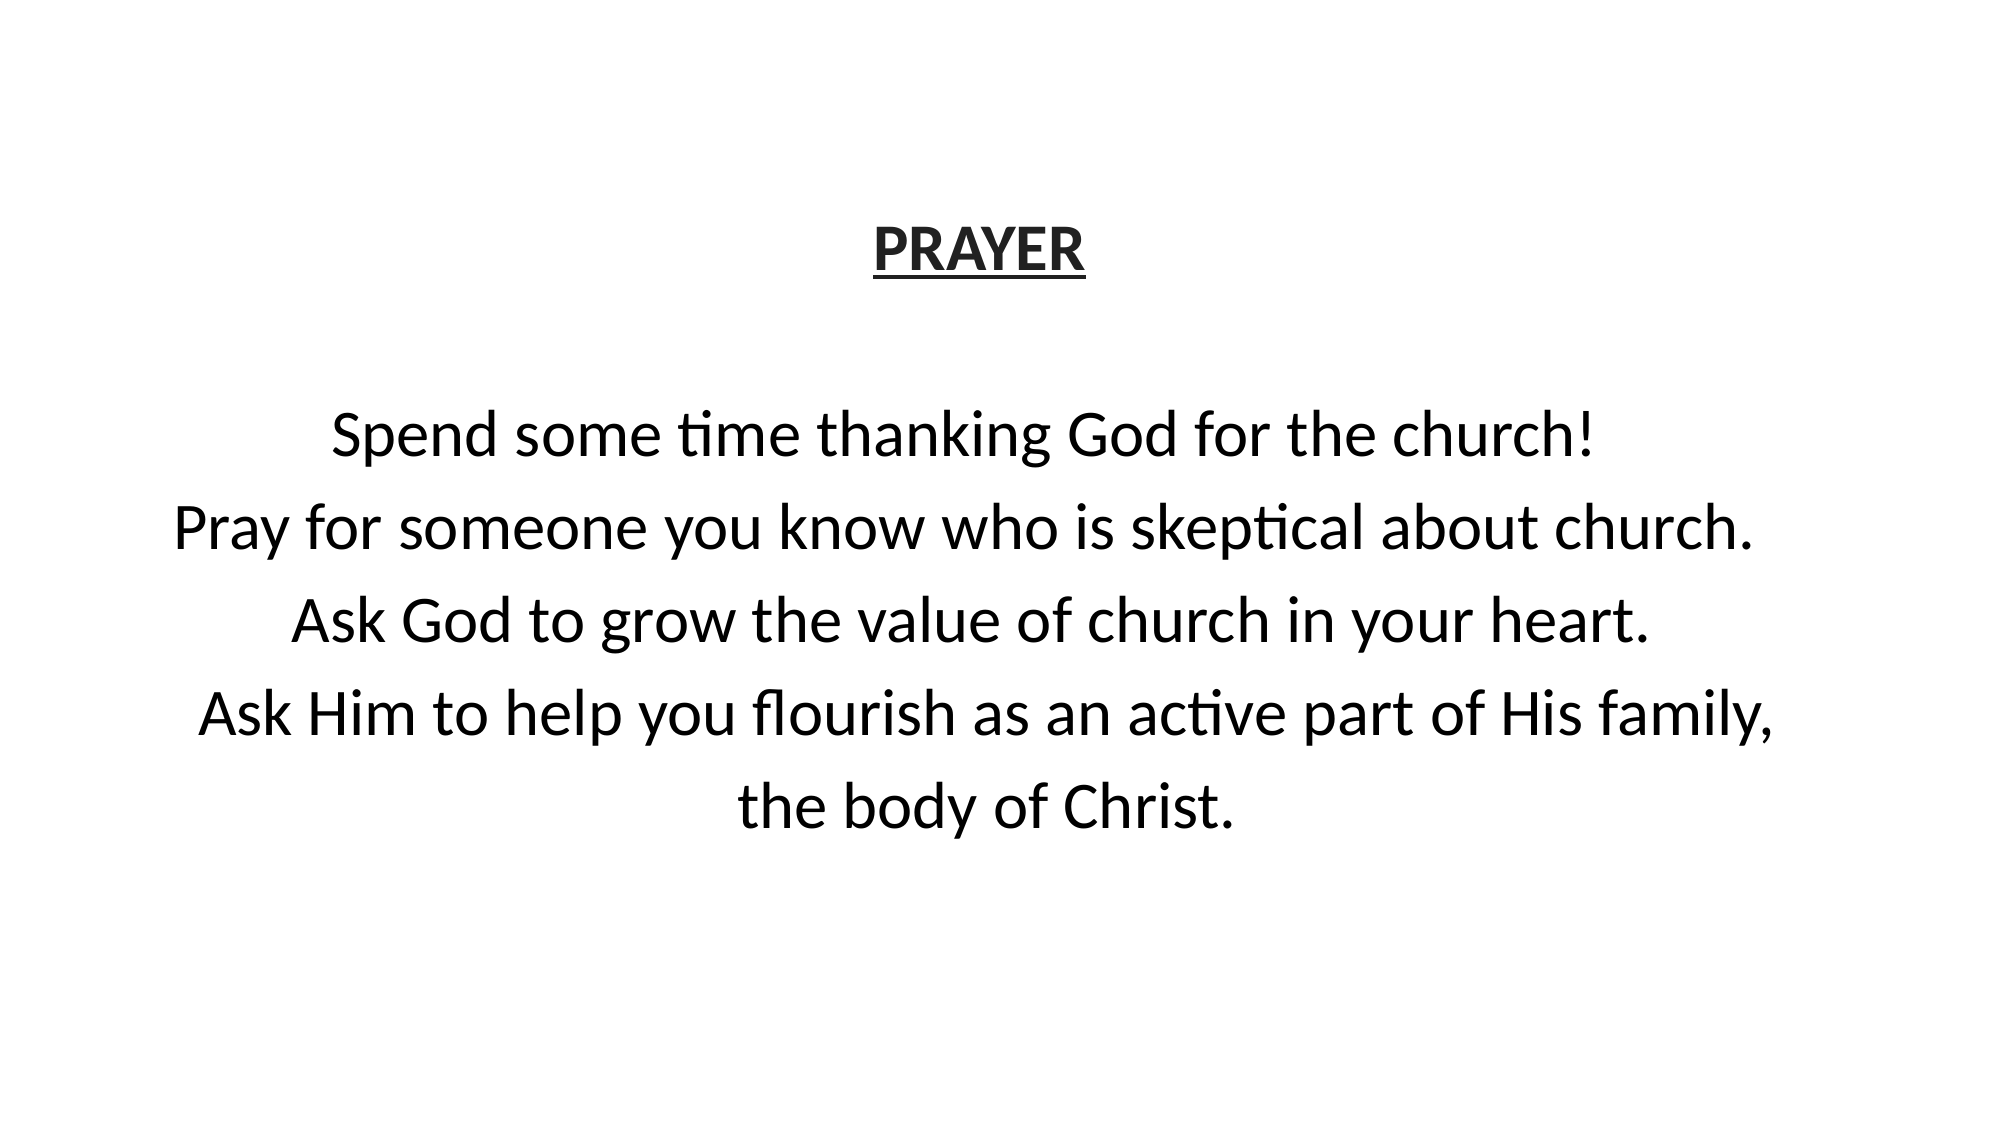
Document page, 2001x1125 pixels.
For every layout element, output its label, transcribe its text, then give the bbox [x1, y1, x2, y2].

list PRAYER Spend some time thanking God for the church! Pray for someone you know who is skeptical about church. Ask God to grow the value of church in your heart. Ask Him to help you flourish as an active part of His family, the body of Christ. [15, 205, 1975, 920]
